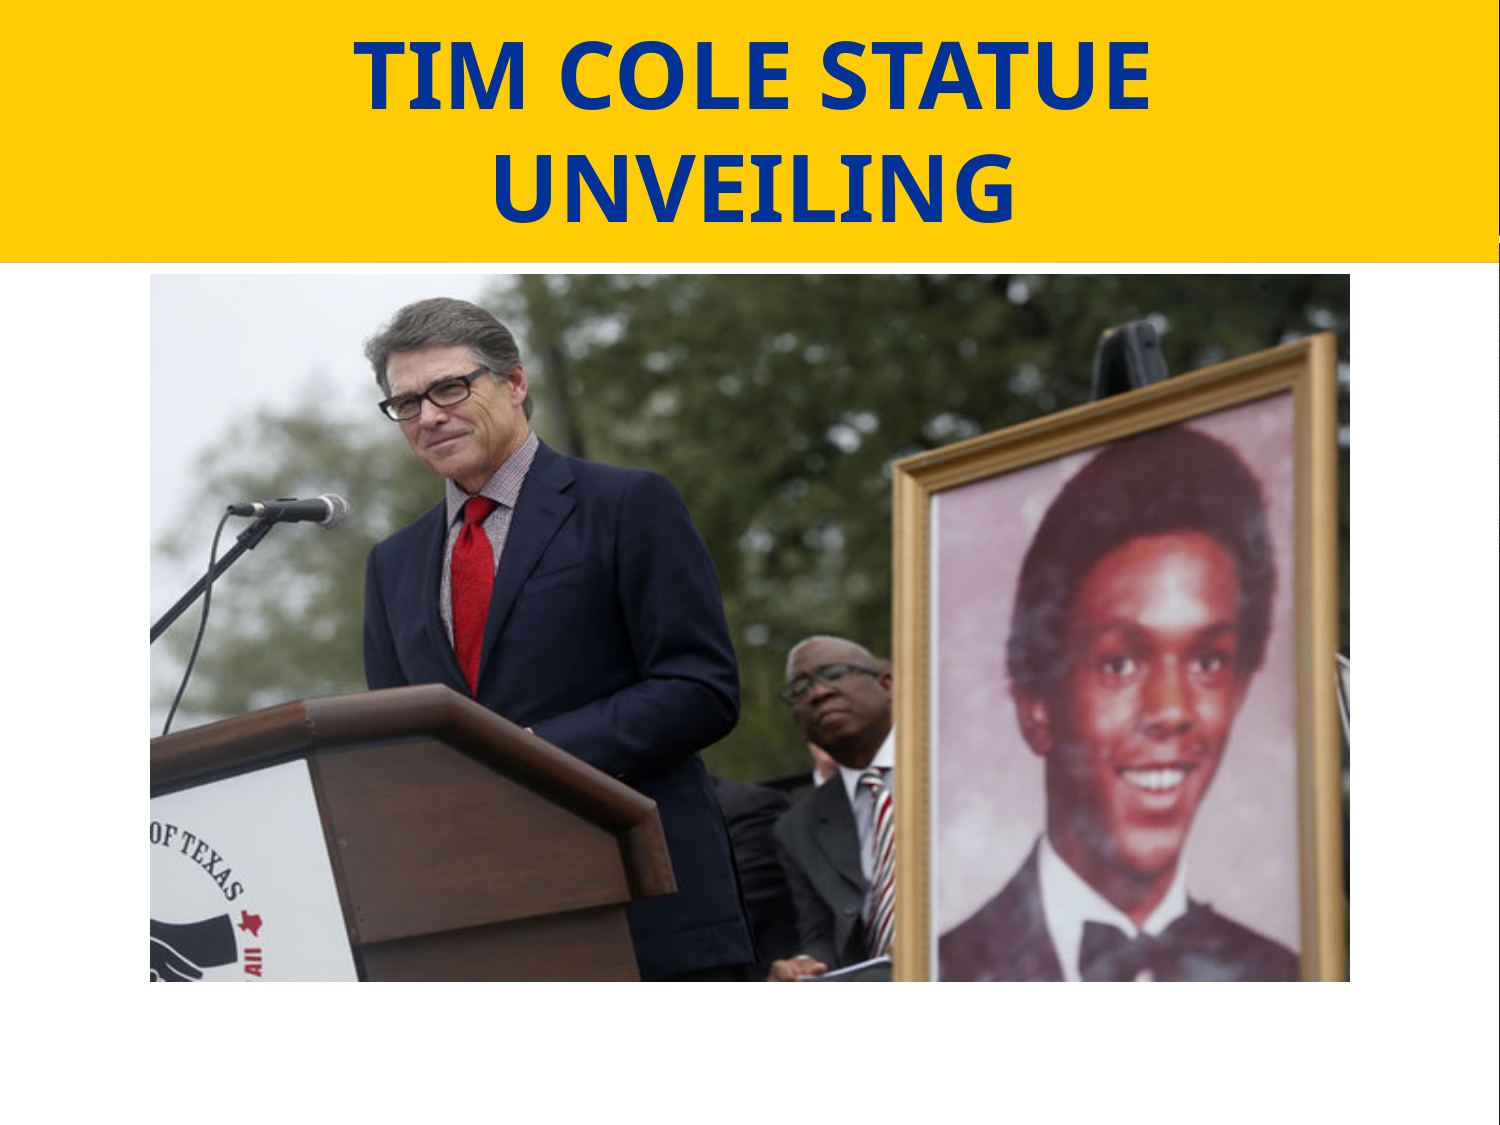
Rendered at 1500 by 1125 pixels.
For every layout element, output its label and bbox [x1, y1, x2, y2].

list [149, 274, 1350, 982]
text_box [0, 0, 1500, 1125]
